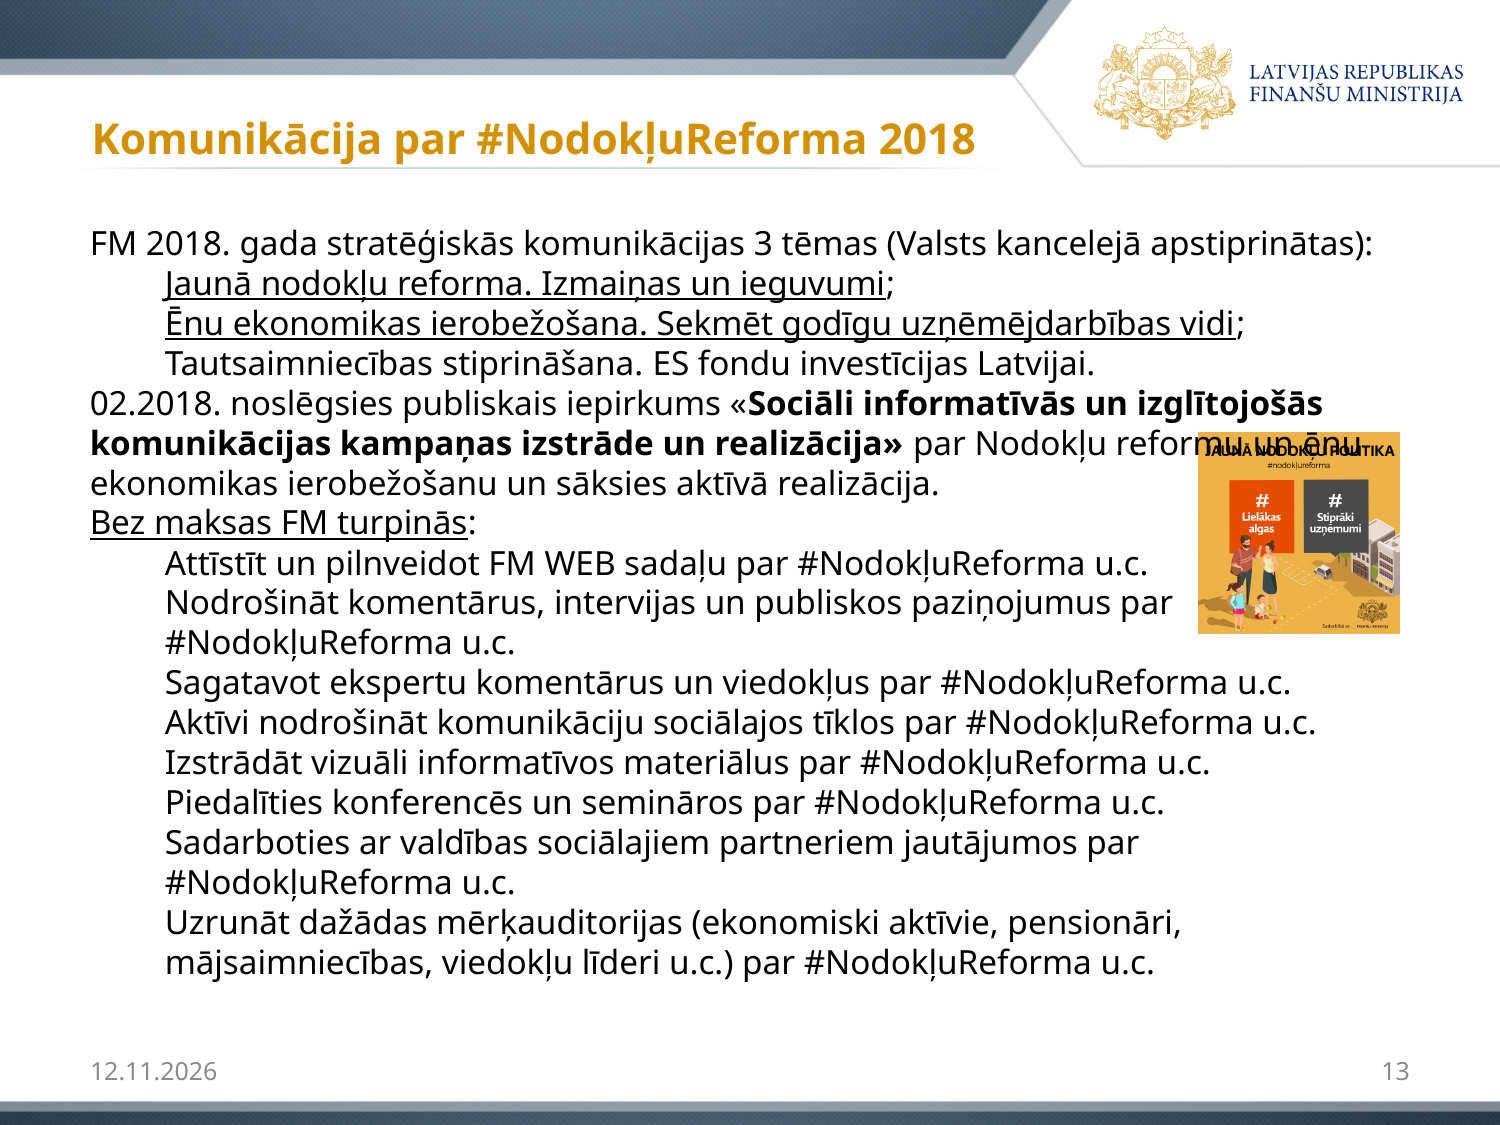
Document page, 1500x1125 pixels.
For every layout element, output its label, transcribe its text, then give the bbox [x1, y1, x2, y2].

text_box FM 2018. gada stratēģiskās komunikācijas 3 tēmas (Valsts kancelejā apstiprinātas): Jaunā nodokļu reforma. Izmaiņas un ieguvumi; Ēnu ekonomikas ierobežošana. Sekmēt godīgu uzņēmējdarbības vidi; Tautsaimniecības stiprināšana. ES fondu investīcijas Latvijai. 02.2018. noslēgsies publiskais iepirkums «Sociāli informatīvās un izglītojošās komunikācijas kampaņas izstrāde un realizācija» par Nodokļu reformu un ēnu ekonomikas ierobežošanu un sāksies aktīvā realizācija. Bez maksas FM turpinās: Attīstīt un pilnveidot FM WEB sadaļu par #NodokļuReforma u.c. Nodrošināt komentārus, intervijas un publiskos paziņojumus par #NodokļuReforma u.c. Sagatavot ekspertu komentārus un viedokļus par #NodokļuReforma u.c. Aktīvi nodrošināt komunikāciju sociālajos tīklos par #NodokļuReforma u.c. Izstrādāt vizuāli informatīvos materiālus par #NodokļuReforma u.c. Piedalīties konferencēs un semināros par #NodokļuReforma u.c. Sadarboties ar valdības sociālajiem partneriem jautājumos par #NodokļuReforma u.c. Uzrunāt dažādas mērķauditorijas (ekonomiski aktīvie, pensionāri, mājsaimniecības, viedokļu līderi u.c.) par #NodokļuReforma u.c. [74, 214, 1398, 989]
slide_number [75, 1042, 425, 1103]
picture [0, 0, 1500, 1125]
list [1198, 432, 1400, 634]
slide_number 13 [1074, 1042, 1425, 1103]
title Komunikācija par #NodokļuReforma 2018 [76, 101, 1010, 173]
